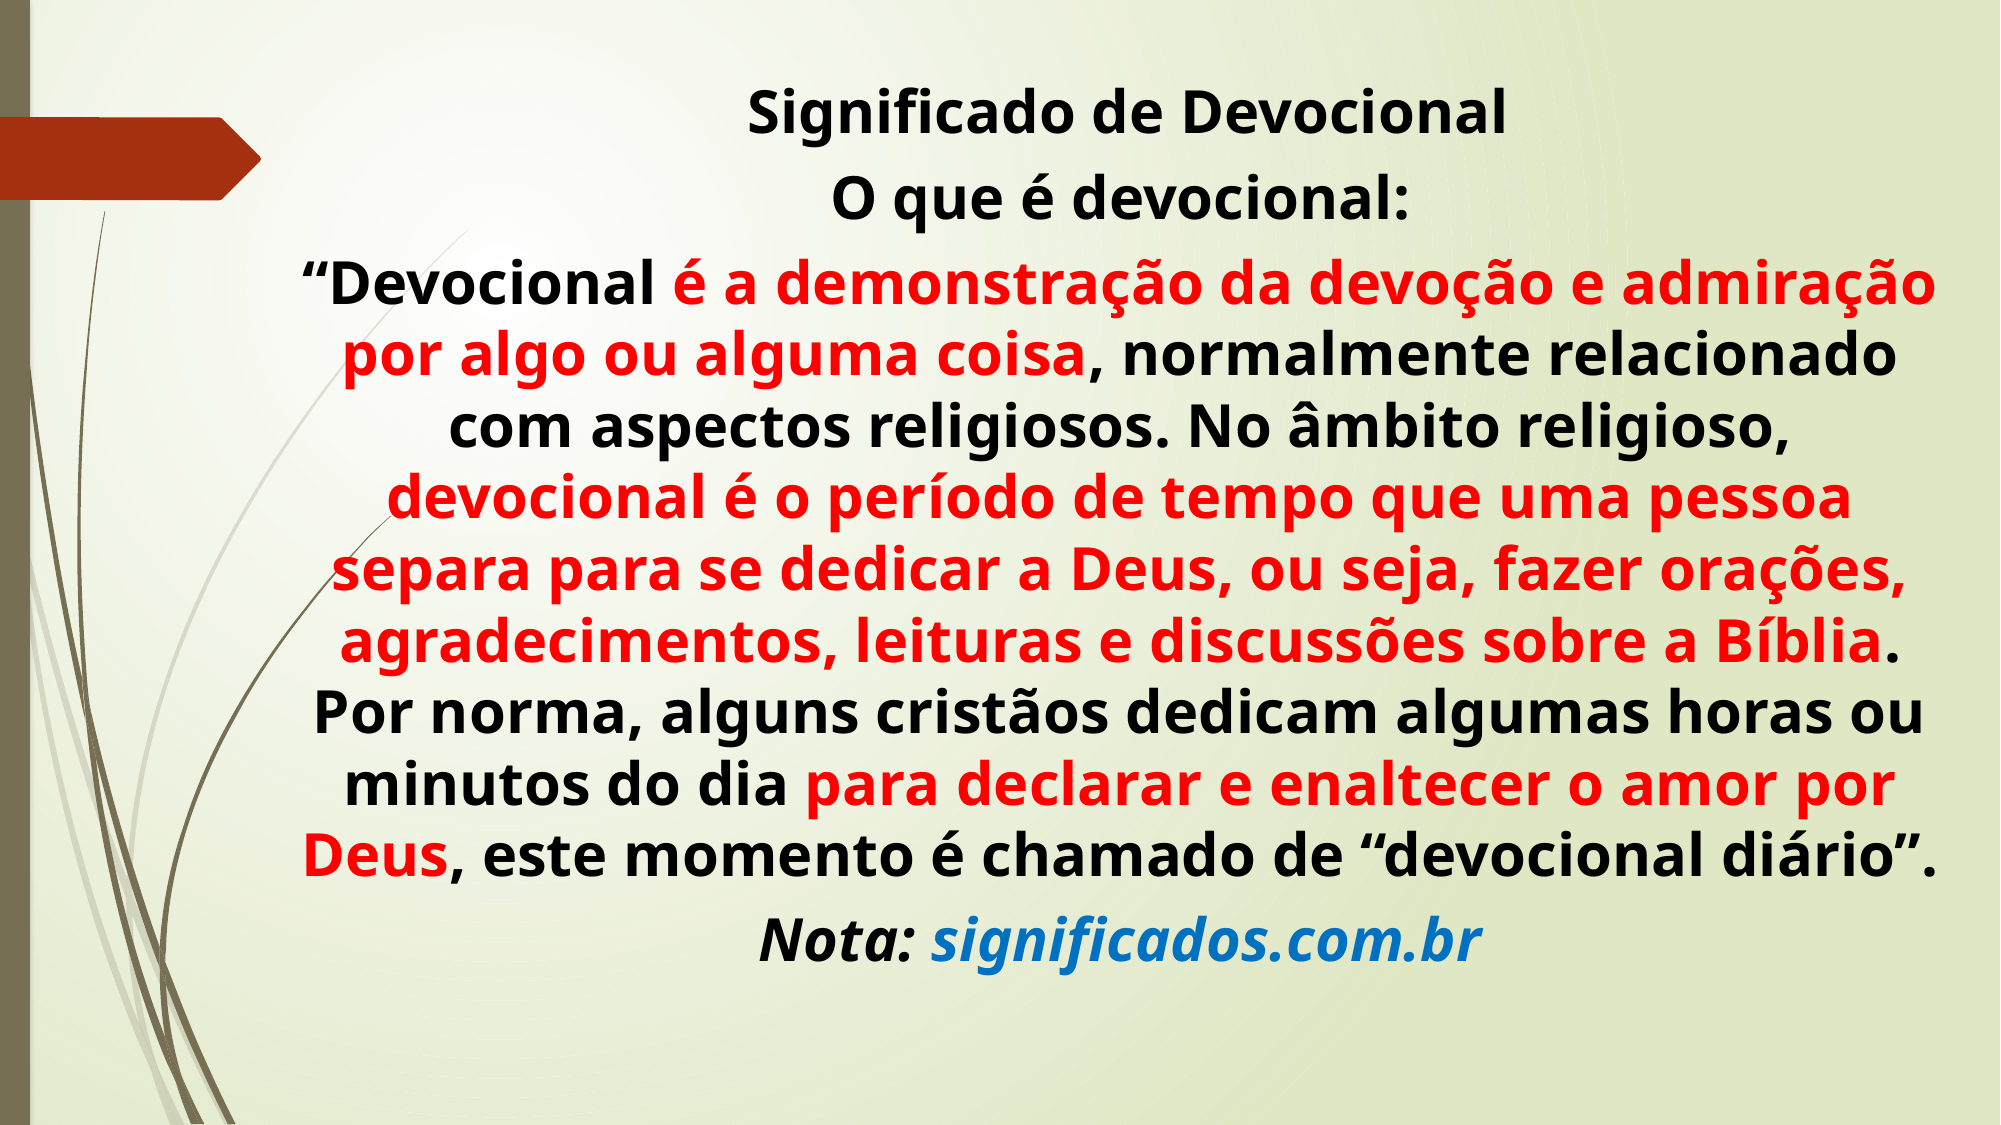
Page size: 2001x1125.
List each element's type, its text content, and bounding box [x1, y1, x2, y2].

list Significado de Devocional O que é devocional: “Devocional é a demonstração da devoção e admiração por algo ou alguma coisa, normalmente relacionado com aspectos religiosos. No âmbito religioso, devocional é o período de tempo que uma pessoa separa para se dedicar a Deus, ou seja, fazer orações, agradecimentos, leituras e discussões sobre a Bíblia. Por norma, alguns cristãos dedicam algumas horas ou minutos do dia para declarar e enaltecer o amor por Deus, este momento é chamado de “devocional diário”. Nota: significados.com.br [285, 66, 1956, 1067]
